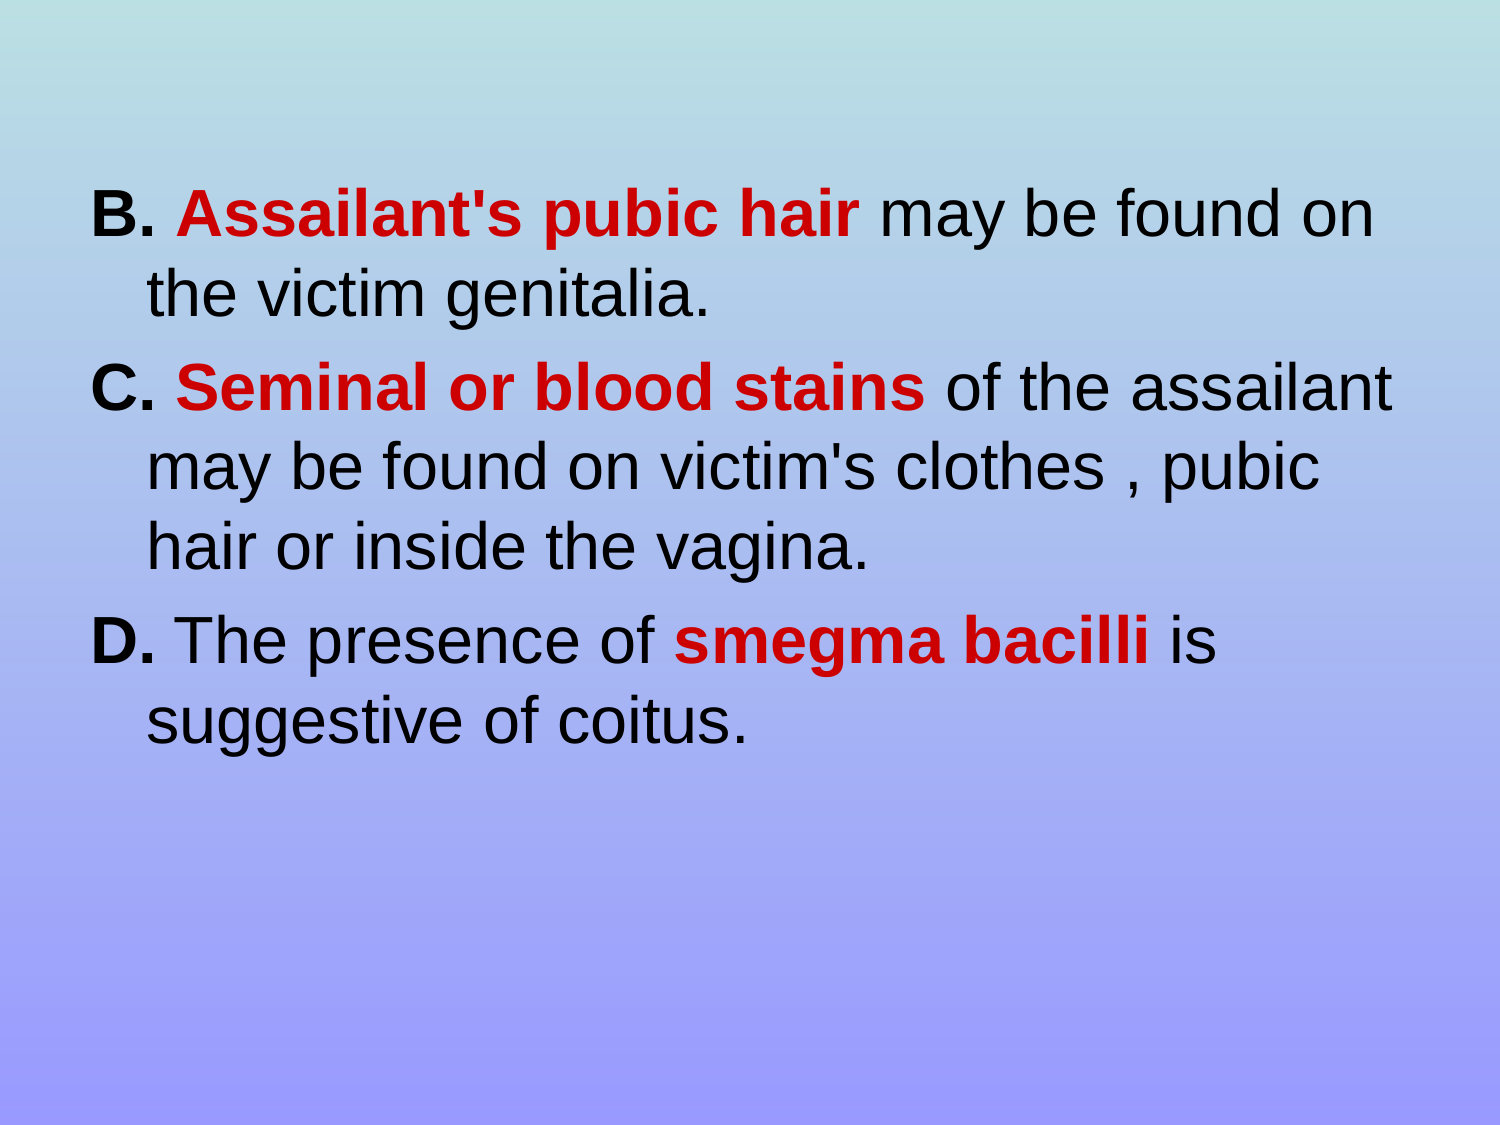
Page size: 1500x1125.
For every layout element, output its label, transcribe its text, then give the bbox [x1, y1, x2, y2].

list B. Assailant's pubic hair may be found on the victim genitalia. C. Seminal or blood stains of the assailant may be found on victim's clothes , pubic hair or inside the vagina. D. The presence of smegma bacilli is suggestive of coitus. [74, 162, 1426, 1006]
